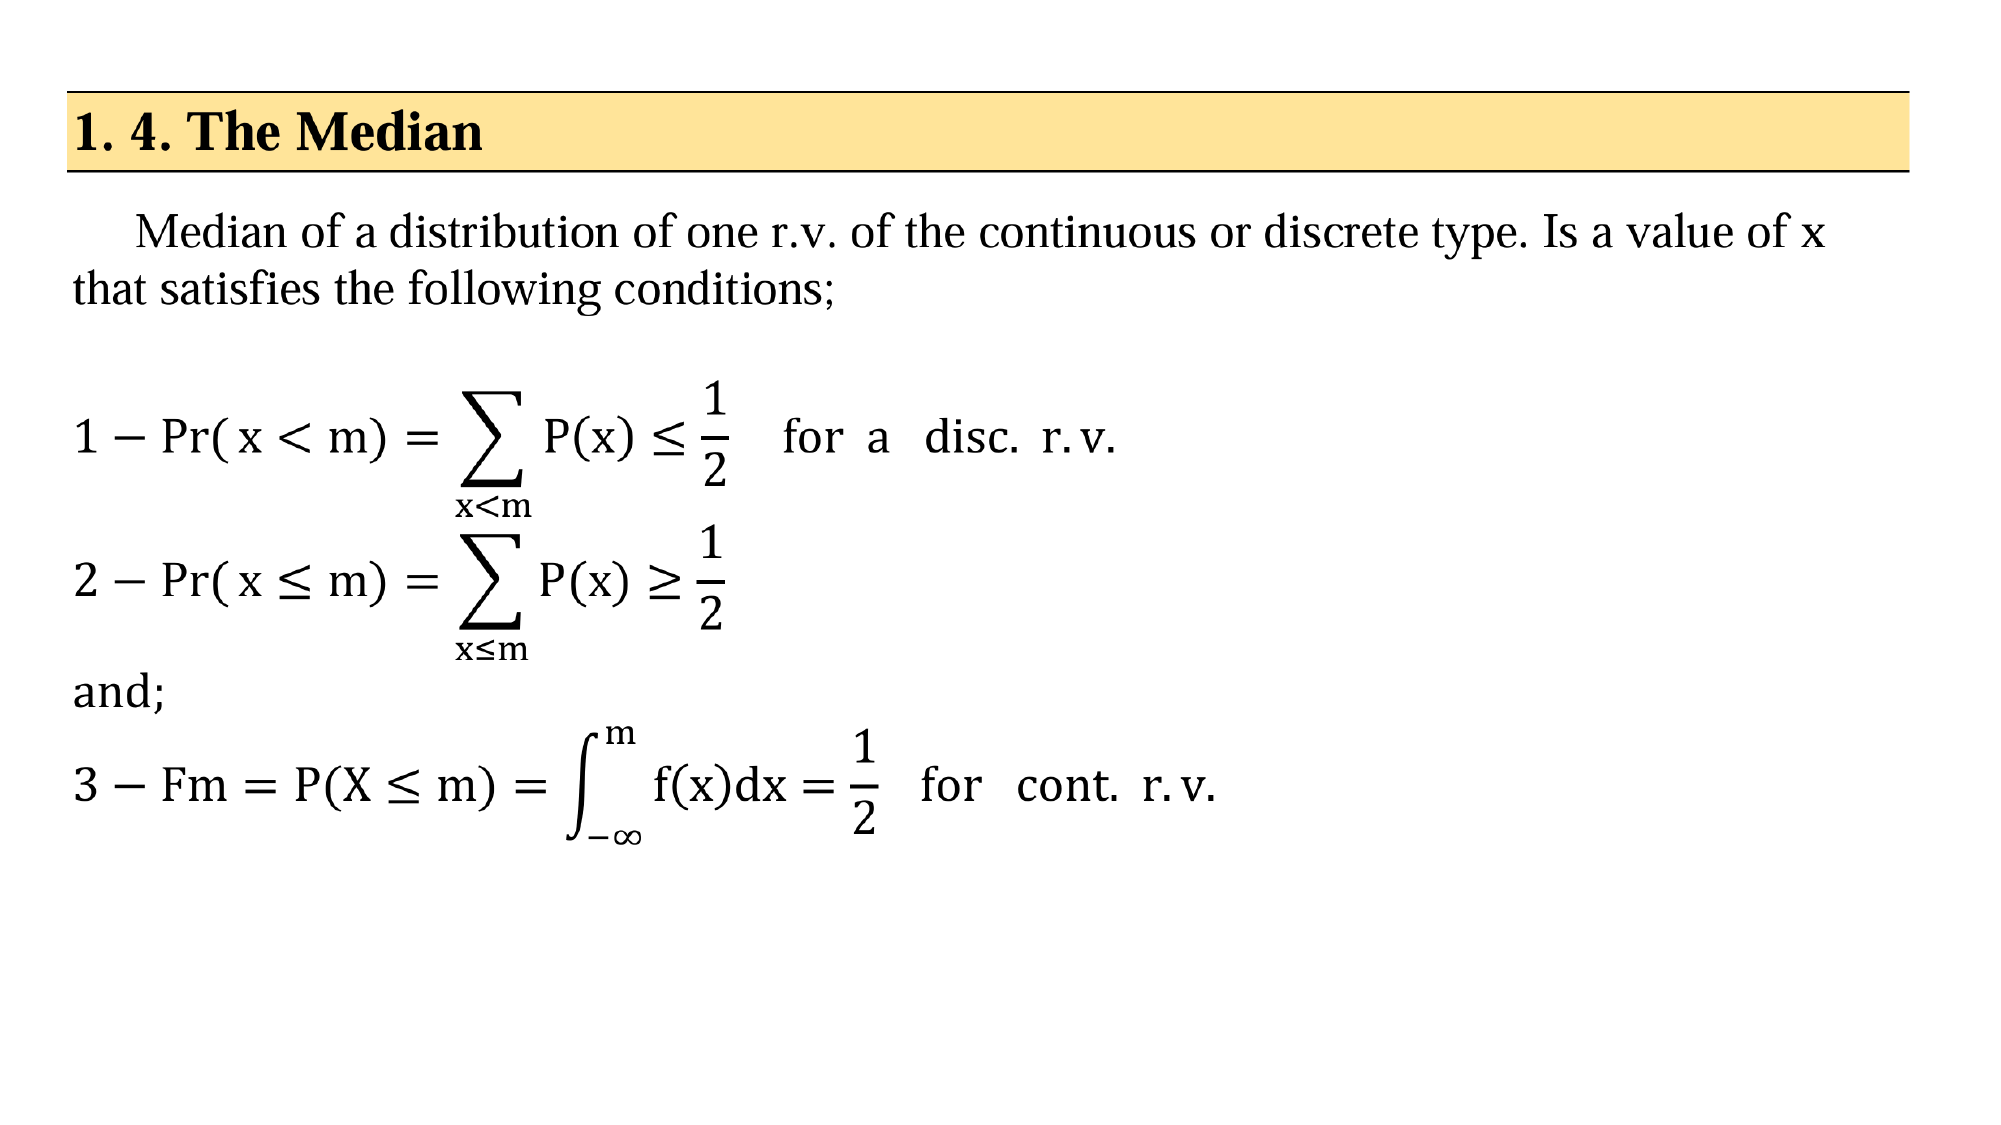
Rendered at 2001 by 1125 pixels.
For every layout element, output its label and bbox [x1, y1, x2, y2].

picture [11, 61, 1935, 975]
